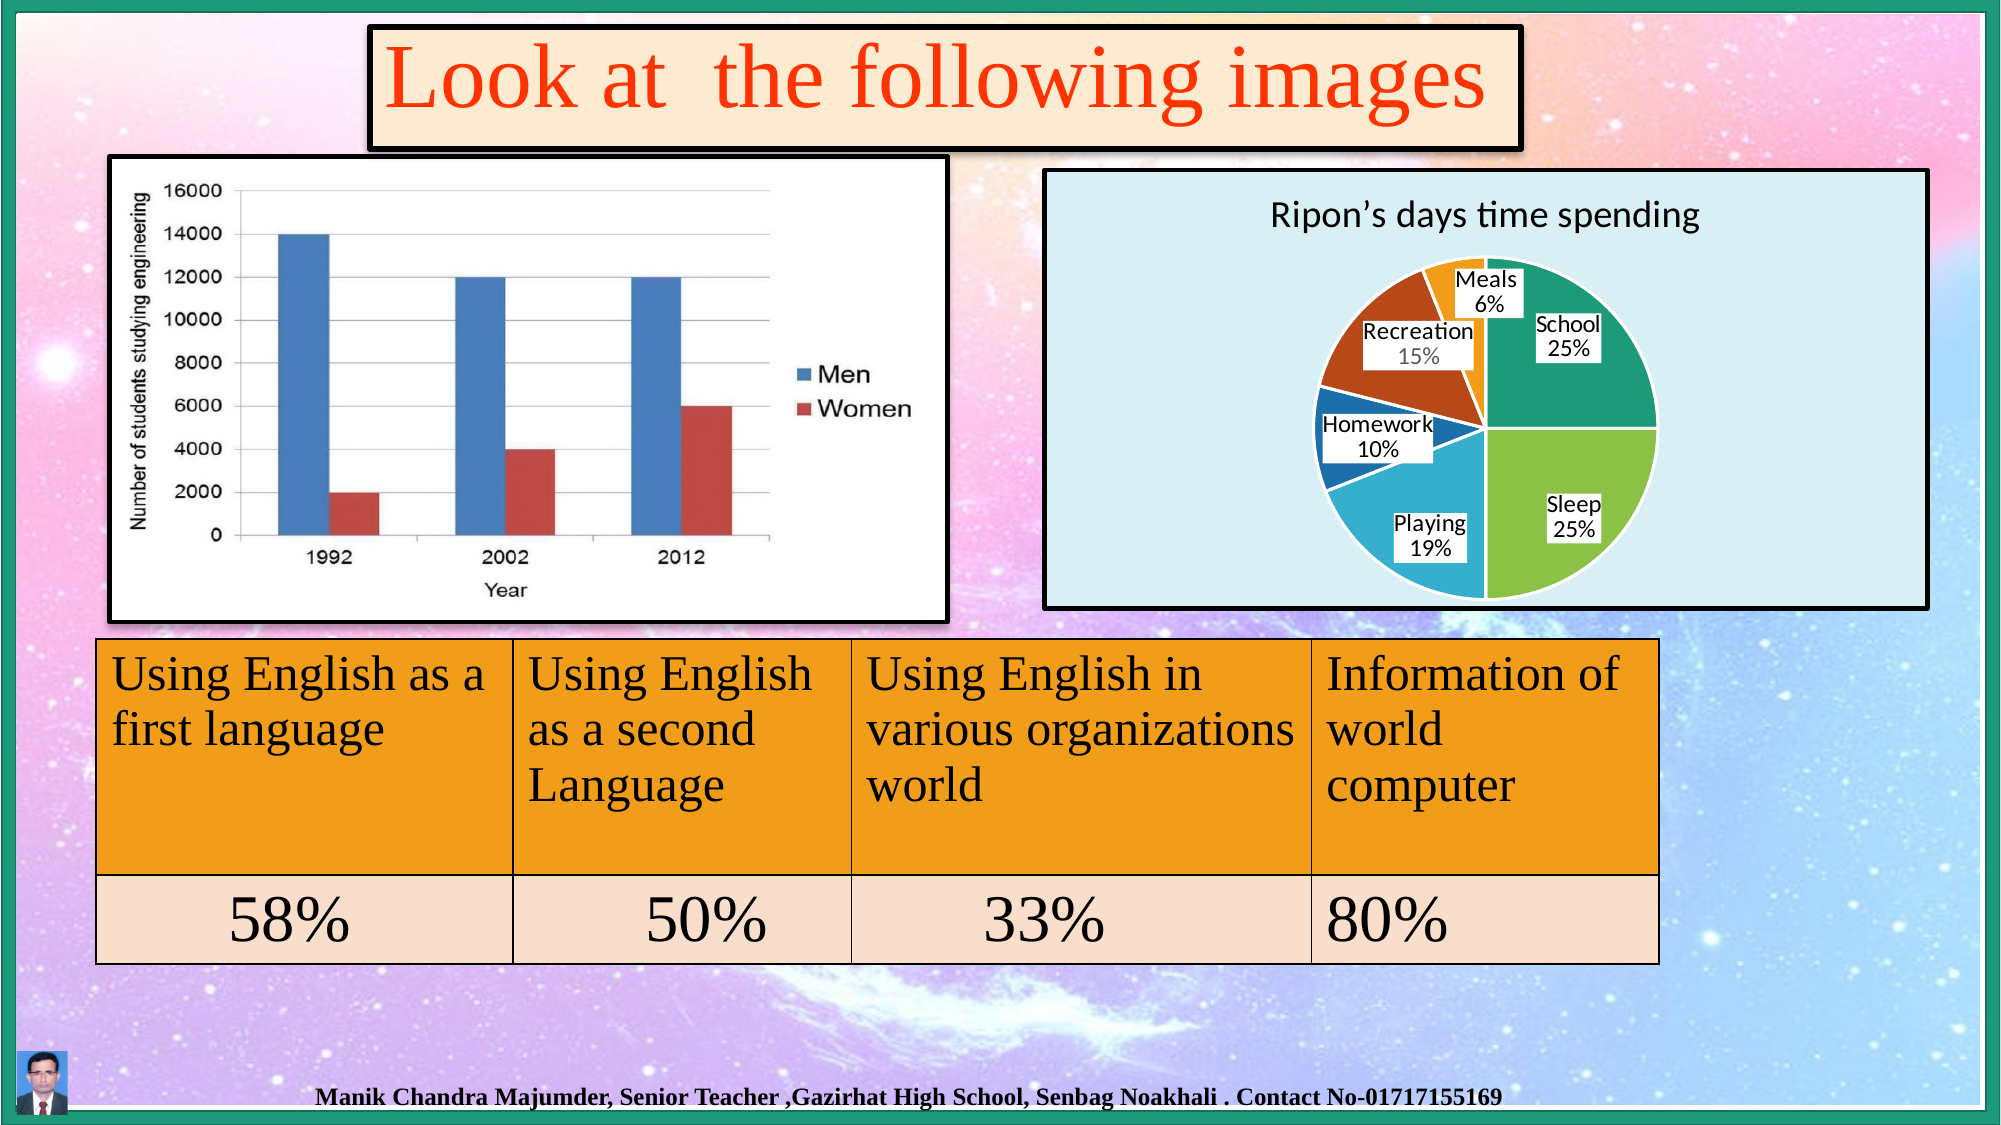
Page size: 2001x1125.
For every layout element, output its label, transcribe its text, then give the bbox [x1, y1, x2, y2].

picture [982, 1095, 986, 1105]
picture [1181, 1095, 1185, 1105]
picture [748, 1095, 752, 1105]
picture [441, 1095, 445, 1105]
table_header Using English as a second Language [514, 640, 851, 874]
picture [1124, 1092, 1134, 1105]
table_cell 58% [97, 876, 512, 963]
table_cell 80% [1312, 876, 1658, 963]
table_header Information of world computer [1312, 640, 1658, 874]
picture [356, 1095, 360, 1105]
picture [415, 1095, 419, 1105]
picture [937, 1095, 941, 1105]
table_cell 50% [514, 876, 851, 963]
picture [1330, 1092, 1340, 1105]
picture [1271, 1095, 1275, 1105]
picture [649, 1095, 653, 1105]
chart [1041, 167, 1930, 611]
table_cell 33% [852, 876, 1311, 963]
text_box Look at the following images [369, 27, 1521, 149]
picture [498, 1092, 504, 1105]
picture [505, 1092, 511, 1105]
picture [16, 14, 1980, 1115]
table_header Using English in various organizations world [852, 640, 1311, 874]
table_header Using English as a first language [97, 640, 512, 874]
picture [1065, 1095, 1069, 1105]
picture [319, 1092, 325, 1105]
picture [857, 1095, 861, 1105]
picture [899, 1097, 906, 1105]
picture [564, 1095, 568, 1105]
picture [557, 1095, 561, 1105]
picture [326, 1092, 332, 1105]
